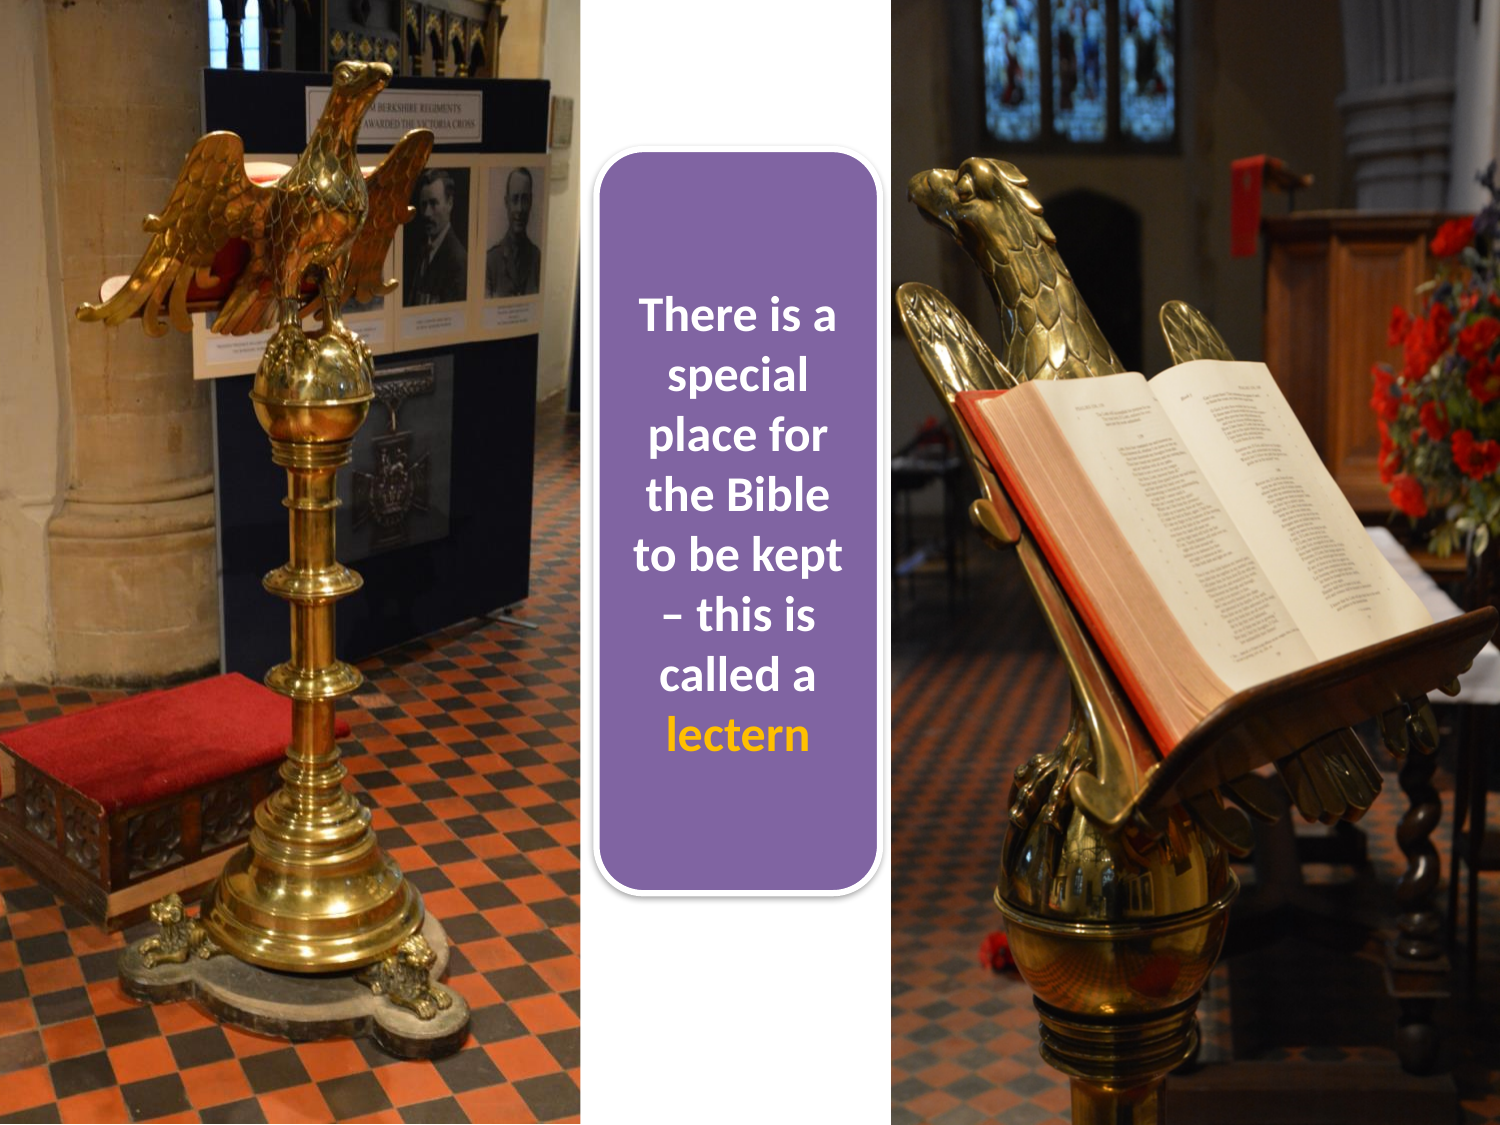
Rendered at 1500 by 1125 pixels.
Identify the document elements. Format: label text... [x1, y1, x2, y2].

text_box There is a special place for the Bible to be kept – this is called a lectern [593, 145, 884, 897]
picture [0, 0, 581, 1124]
picture [891, 0, 1500, 1125]
